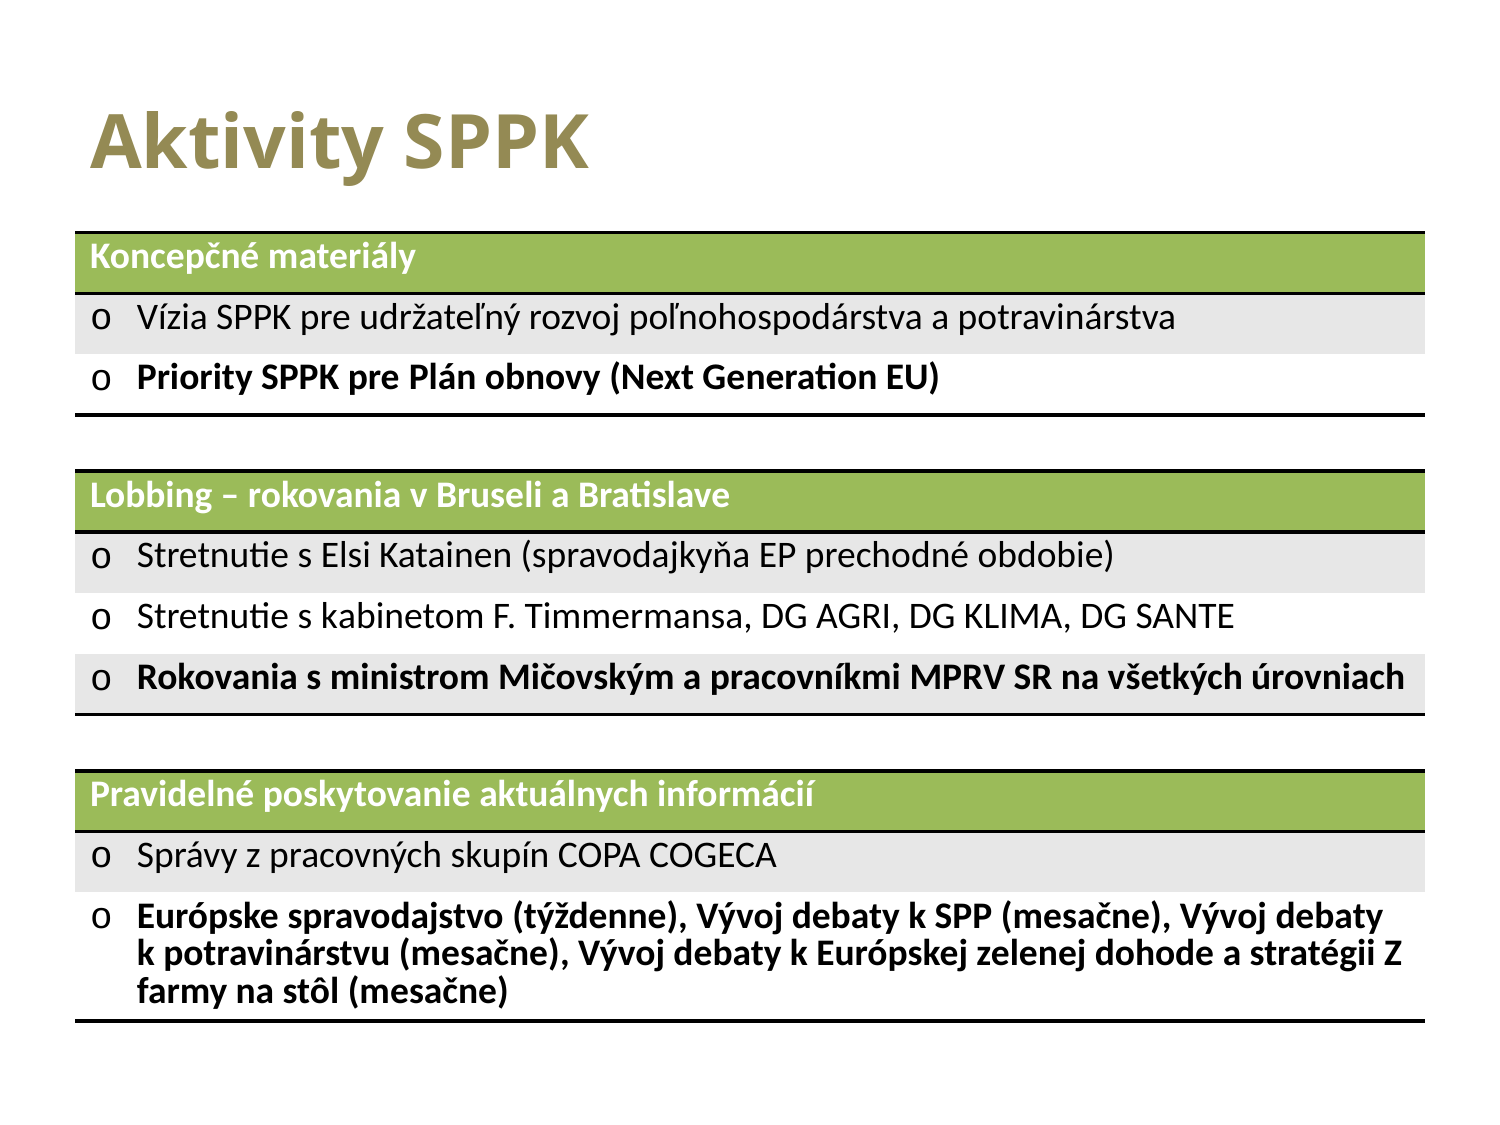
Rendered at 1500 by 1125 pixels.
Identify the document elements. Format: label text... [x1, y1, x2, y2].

table_cell Priority SPPK pre Plán obnovy (Next Generation EU) [75, 354, 1425, 413]
table_cell Vízia SPPK pre udržateľný rozvoj poľnohospodárstva a potravinárstva [75, 295, 1425, 354]
table_cell Stretnutie s Elsi Katainen (spravodajkyňa EP prechodné obdobie) [75, 534, 1425, 593]
table_cell Správy z pracovných skupín COPA COGECA [75, 833, 1425, 892]
table_header Pravidelné poskytovanie aktuálnych informácií [75, 773, 1425, 830]
table_cell Rokovania s ministrom Mičovským a pracovníkmi MPRV SR na všetkých úrovniach [75, 654, 1425, 713]
table_header Lobbing – rokovania v Bruseli a Bratislave [75, 473, 1425, 530]
table_header Koncepčné materiály [75, 234, 1425, 292]
table_cell Stretnutie s kabinetom F. Timmermansa, DG AGRI, DG KLIMA, DG SANTE [75, 593, 1425, 654]
title Aktivity SPPK [75, 45, 1425, 231]
table_cell Európske spravodajstvo (týždenne), Vývoj debaty k SPP (mesačne), Vývoj debaty k potravinárstvu (mesačne), Vývoj debaty k Európskej zelenej dohode a stratégii Z farmy na stôl (mesačne) [75, 892, 1425, 1019]
